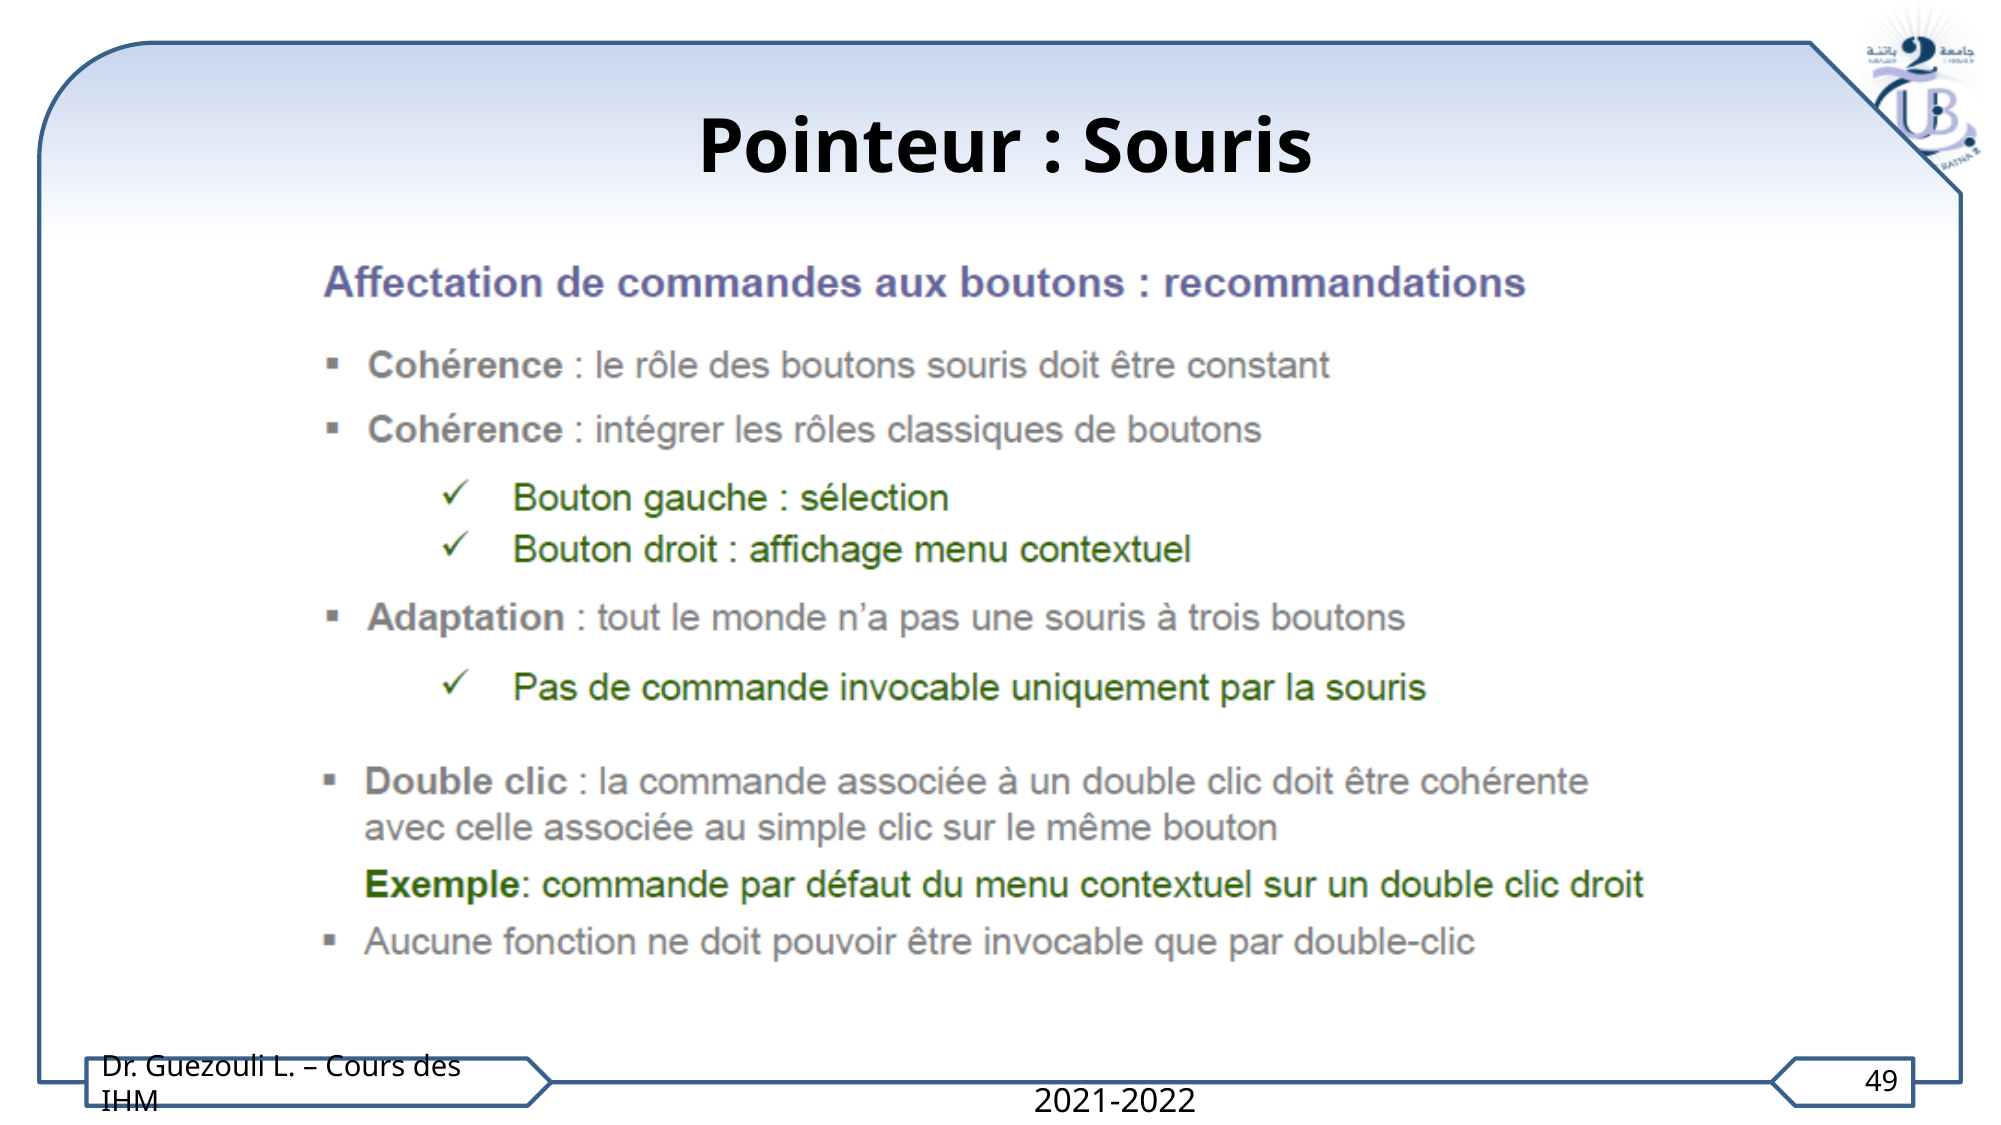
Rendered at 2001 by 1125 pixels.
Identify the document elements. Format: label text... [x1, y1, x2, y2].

title Pointeur : Souris [314, 90, 1697, 224]
picture [314, 255, 1696, 965]
picture [1862, 0, 1985, 191]
